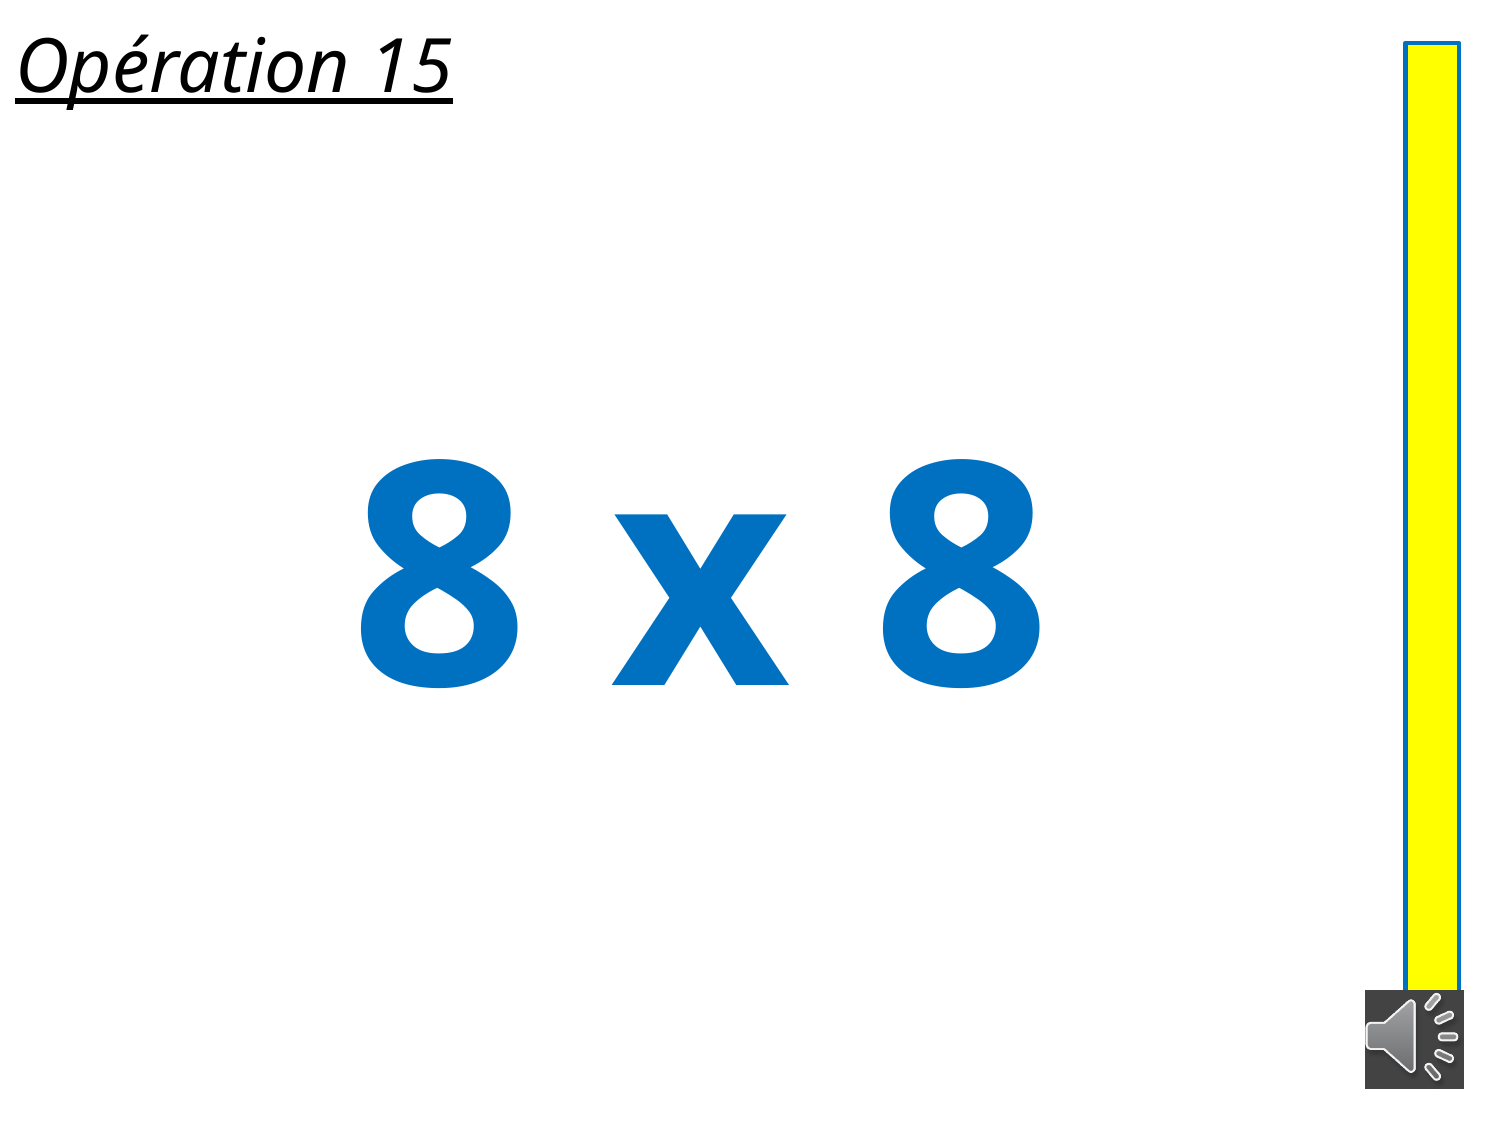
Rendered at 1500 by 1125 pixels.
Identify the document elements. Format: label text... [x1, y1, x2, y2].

title Opération 15 [0, 0, 502, 126]
picture [1364, 989, 1465, 1090]
text_box 8 x 8 [0, 365, 1403, 756]
text_box [1403, 41, 1461, 987]
